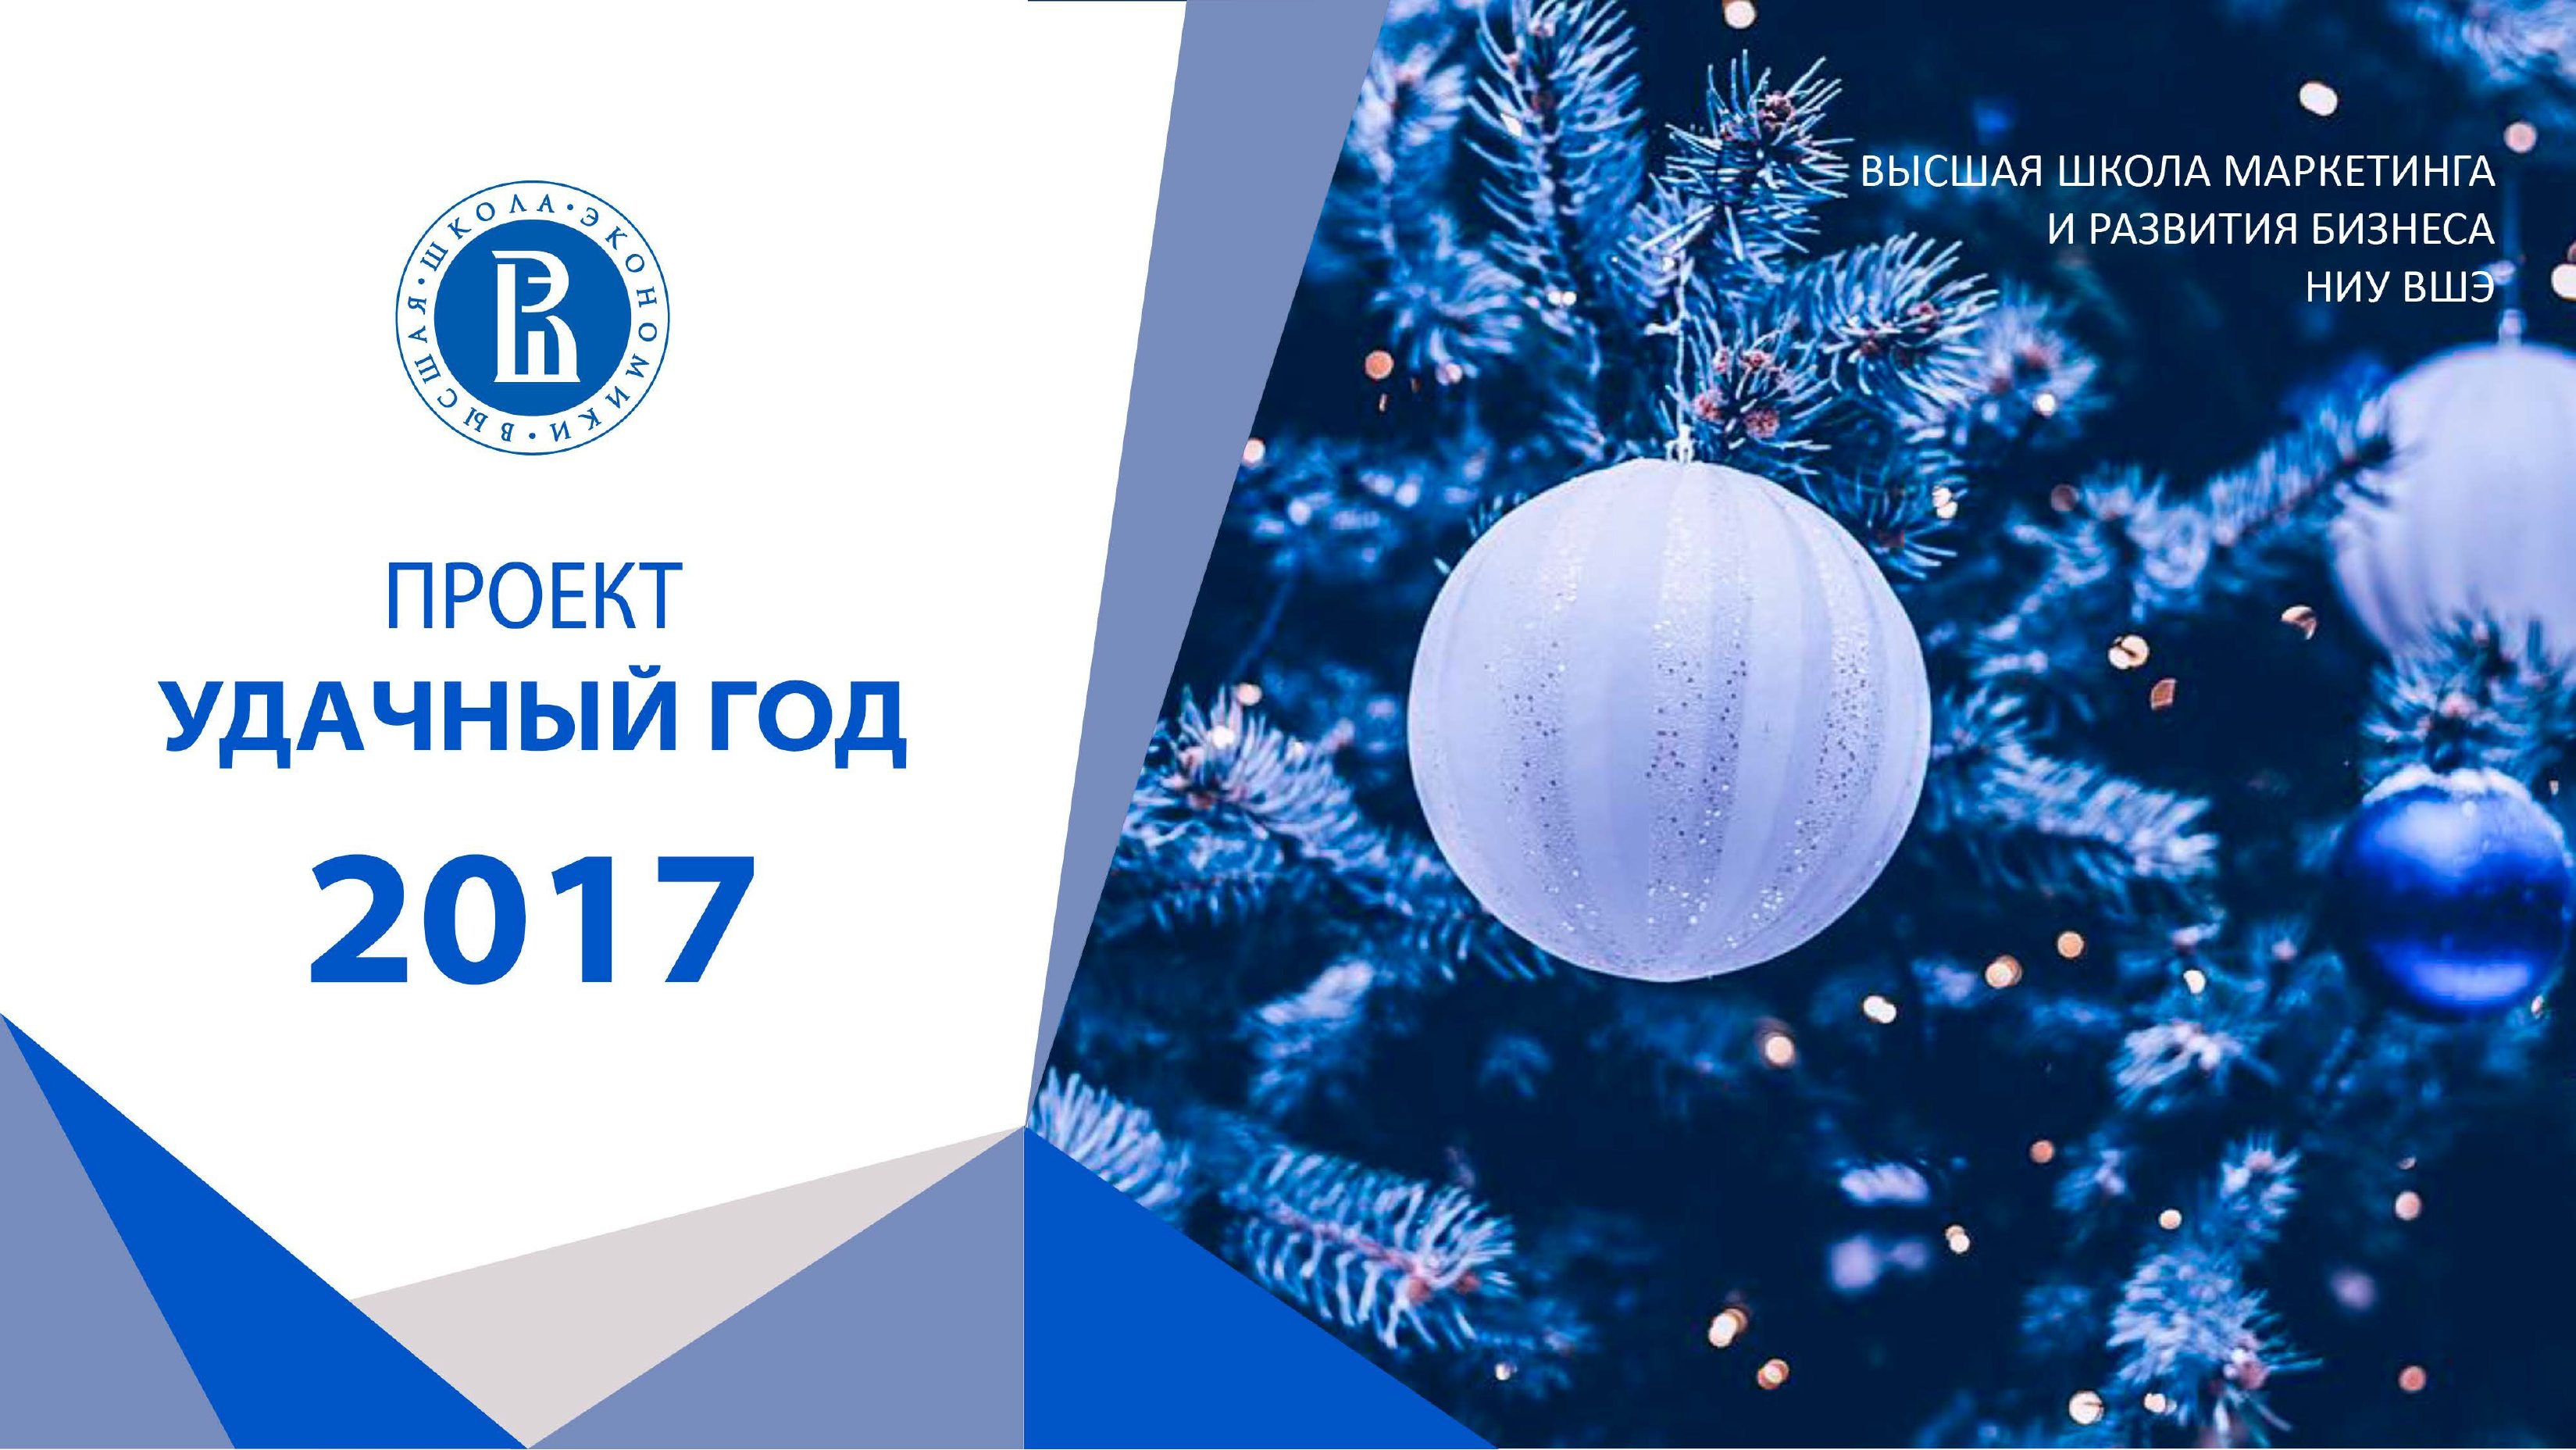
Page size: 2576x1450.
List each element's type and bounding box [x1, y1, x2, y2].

text_box [0, 0, 2576, 1450]
